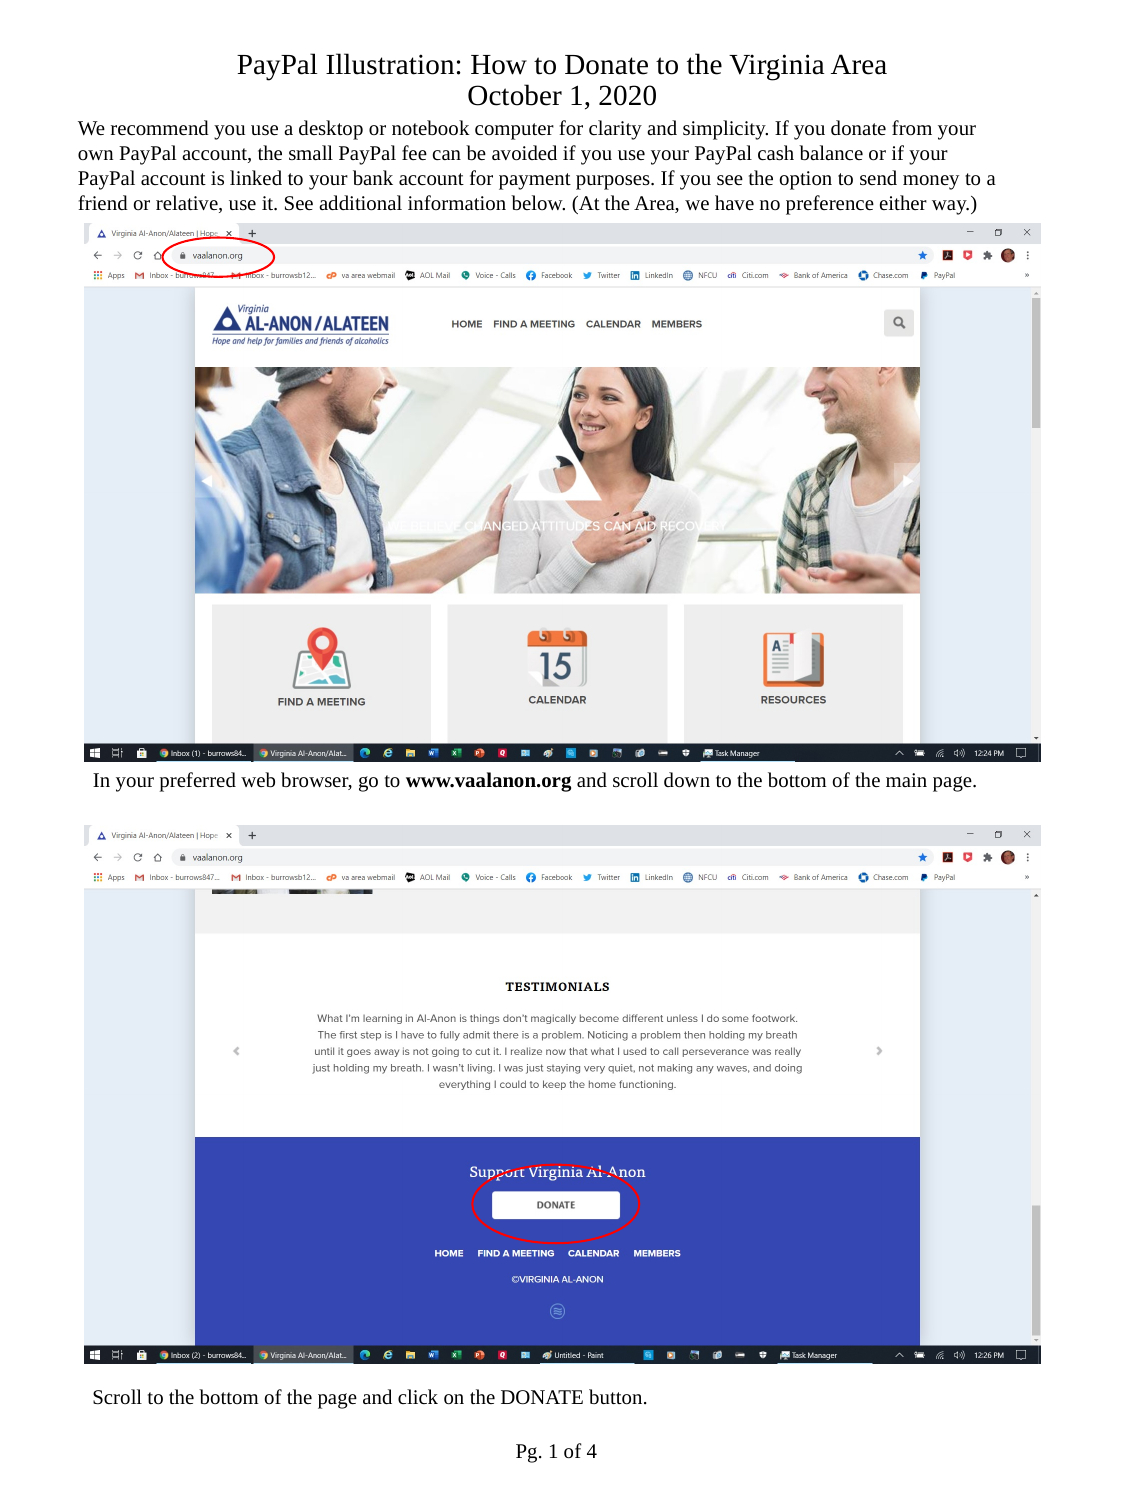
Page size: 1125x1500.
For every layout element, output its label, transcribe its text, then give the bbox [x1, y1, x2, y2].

picture [84, 223, 1041, 762]
text_box We recommend you use a desktop or notebook computer for clarity and simplicity. If you donate from your own PayPal account, the small PayPal fee can be avoided if you use your PayPal cash balance or if your PayPal account is linked to your bank account for payment purposes. If you see the option to send money to a friend or relative, use it. See additional information below. (At the Area, we have no preference either way.) [63, 107, 1020, 222]
picture [84, 825, 1041, 1364]
title PayPal Illustration: How to Donate to the Virginia Area October 1, 2020 [84, 30, 1041, 120]
text_box Scroll to the bottom of the page and click on the DONATE button. [77, 1376, 1034, 1417]
text_box In your preferred web browser, go to www.vaalanon.org and scroll down to the bottom of the main page. [78, 758, 1035, 799]
text_box Pg. 1 of 4 [78, 1430, 1035, 1471]
